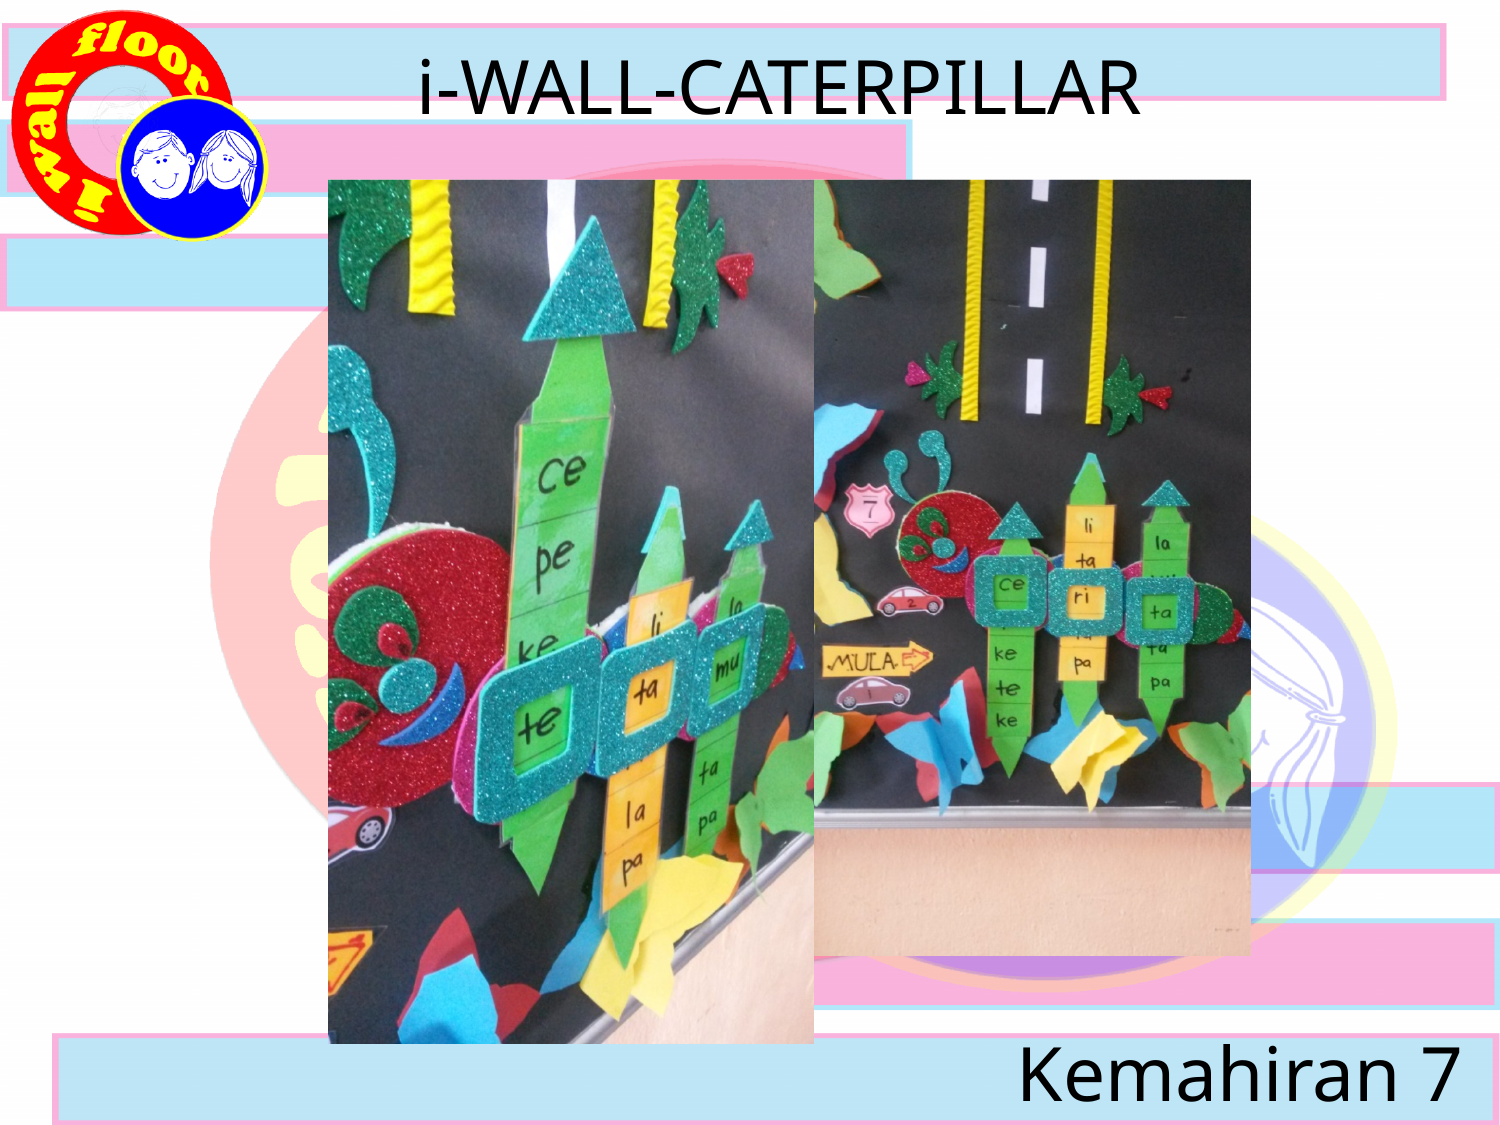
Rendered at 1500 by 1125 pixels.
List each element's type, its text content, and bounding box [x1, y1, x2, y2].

picture [0, 0, 1500, 1125]
text_box Kemahiran 7 [746, 1018, 1479, 1124]
text_box i-WALL-CATERPILLAR [402, 31, 1158, 137]
